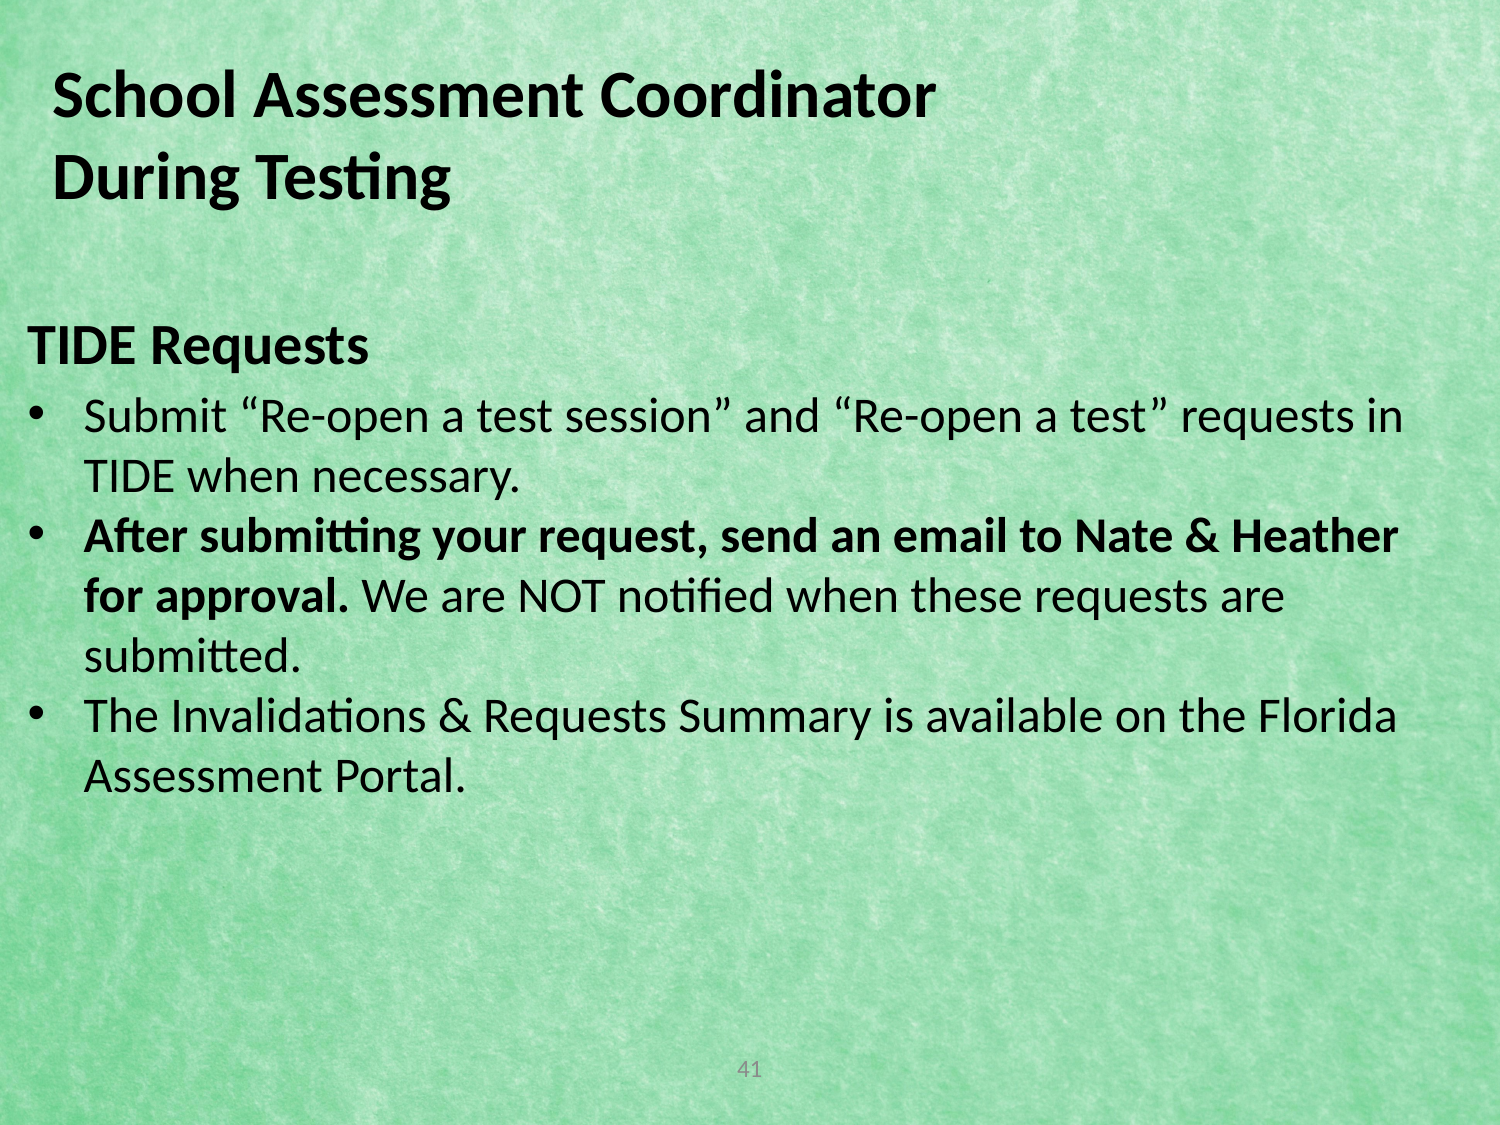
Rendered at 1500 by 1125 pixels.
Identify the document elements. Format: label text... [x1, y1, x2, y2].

picture [0, 0, 1500, 1125]
title School Assessment Coordinator During Testing [37, 41, 1450, 222]
list TIDE Requests Submit “Re-open a test session” and “Re-open a test” requests in TIDE when necessary. After submitting your request, send an email to Nate & Heather for approval. We are NOT notified when these requests are submitted. The Invalidations & Requests Summary is available on the Florida Assessment Portal. [12, 312, 1471, 925]
slide_number 41 [512, 1037, 988, 1098]
